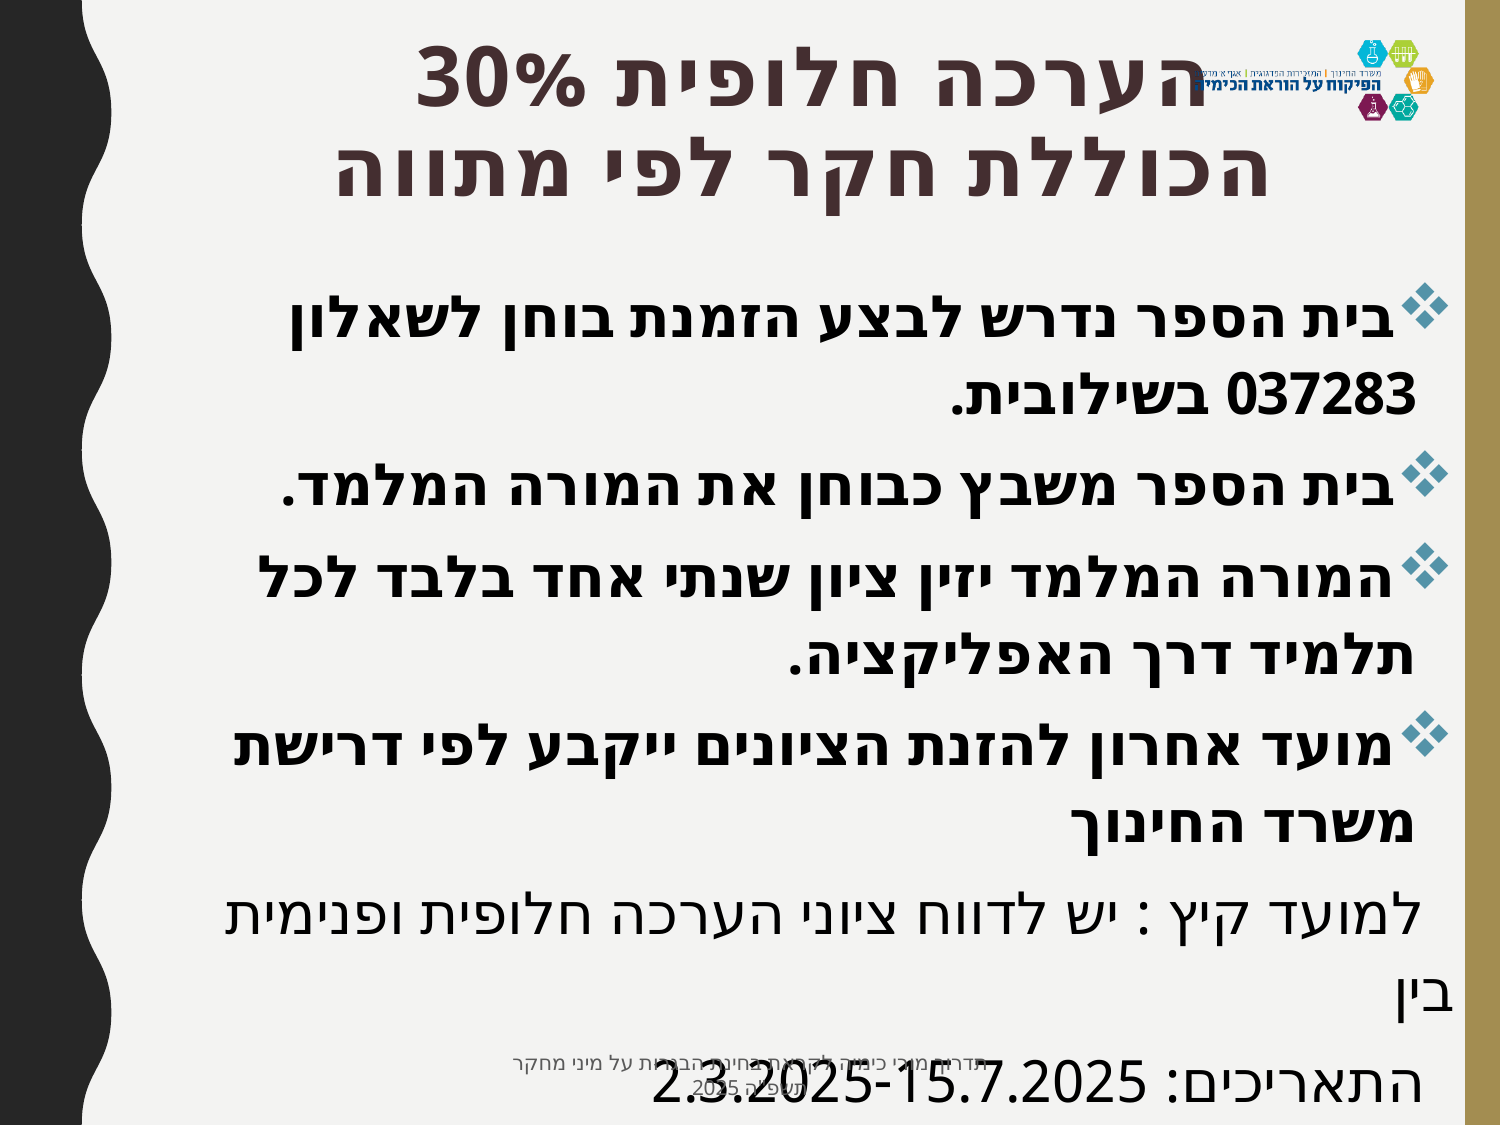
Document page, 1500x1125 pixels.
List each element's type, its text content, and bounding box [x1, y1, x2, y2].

list בית הספר נדרש לבצע הזמנת בוחן לשאלון 037283 בשילובית. בית הספר משבץ כבוחן את המורה המלמד. המורה המלמד יזין ציון שנתי אחד בלבד לכל תלמיד דרך האפליקציה. מועד אחרון להזנת הציונים ייקבע לפי דרישת משרד החינוך למועד קיץ : יש לדווח ציוני הערכה חלופית ופנימית בין התאריכים: 2.3.2025-15.7.2025 [135, 220, 1471, 1071]
picture [1187, 30, 1439, 131]
title הערכה חלופית 30% הכוללת חקר לפי מתווה [259, 27, 1348, 220]
footer תדרוך מורי כימיה לקראת בחינת הבגרות על מיני מחקר תשפ"ה 2025 [496, 1045, 1004, 1103]
